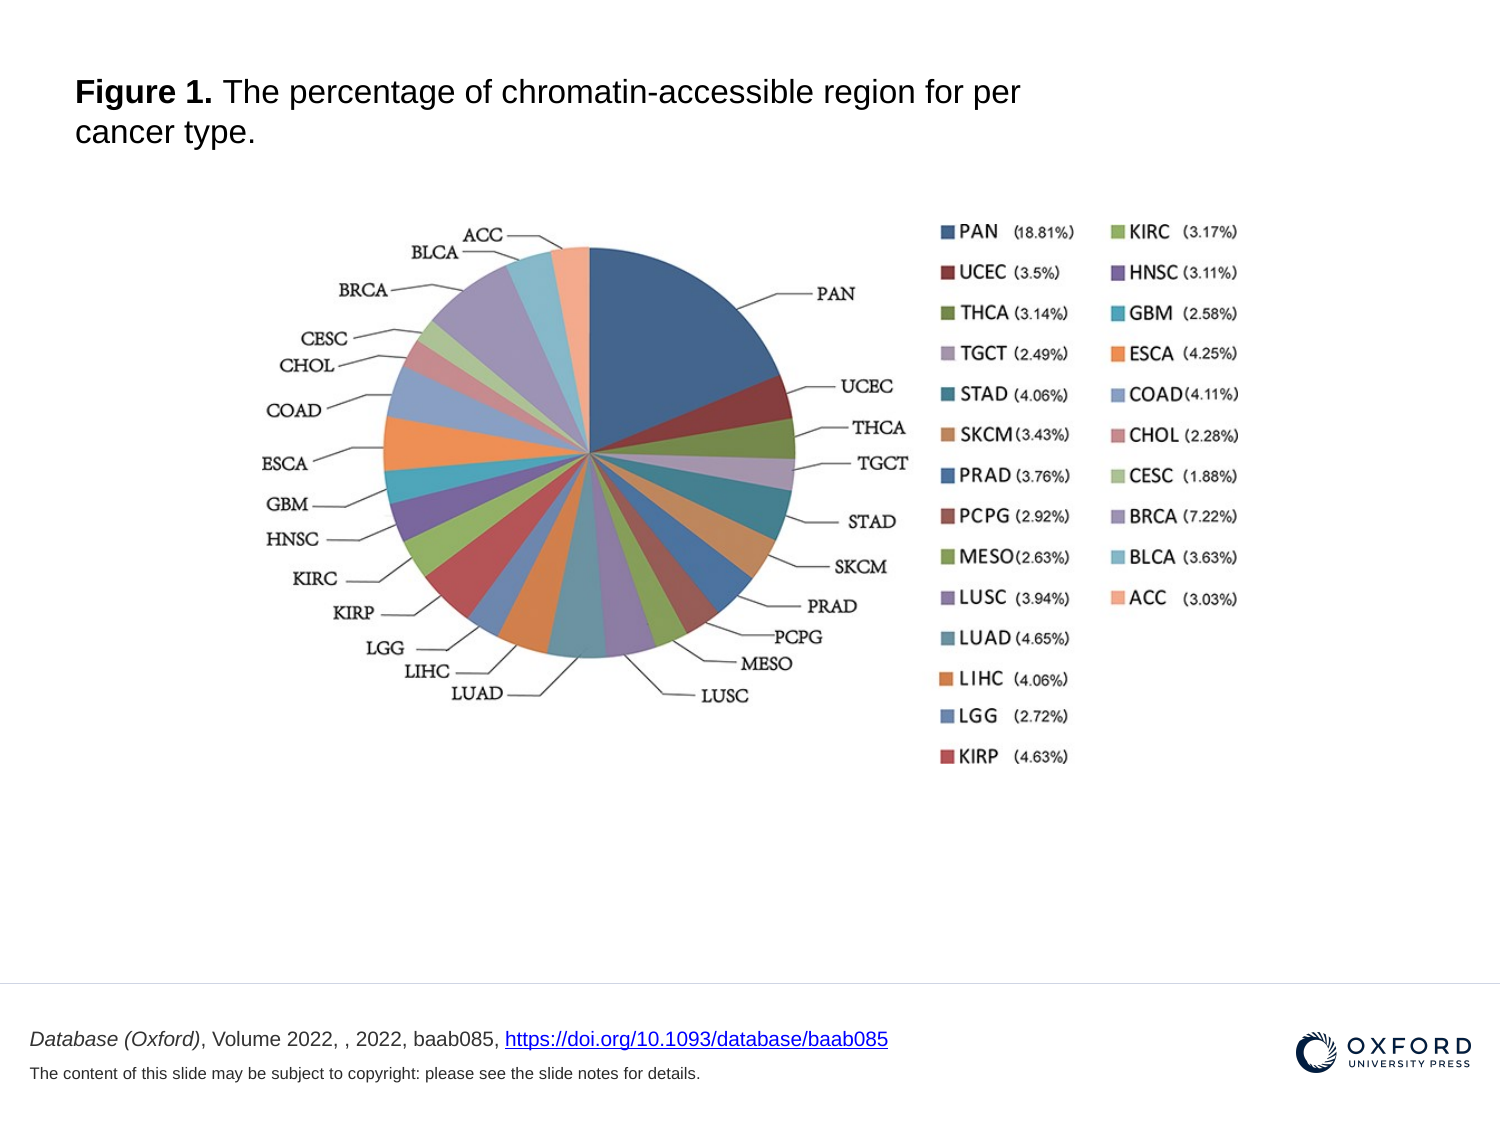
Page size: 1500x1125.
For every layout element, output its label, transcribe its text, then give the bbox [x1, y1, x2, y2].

footer Database (Oxford), Volume 2022, , 2022, baab085, https://doi.org/10.1093/database/baab085 The content of this slide may be subject to copyright: please see the slide notes for details. [0, 983, 1260, 1125]
title Figure 1. The percentage of chromatin-accessible region for per cancer type. [75, 69, 1078, 171]
picture [1296, 1032, 1471, 1073]
picture [262, 224, 1238, 764]
